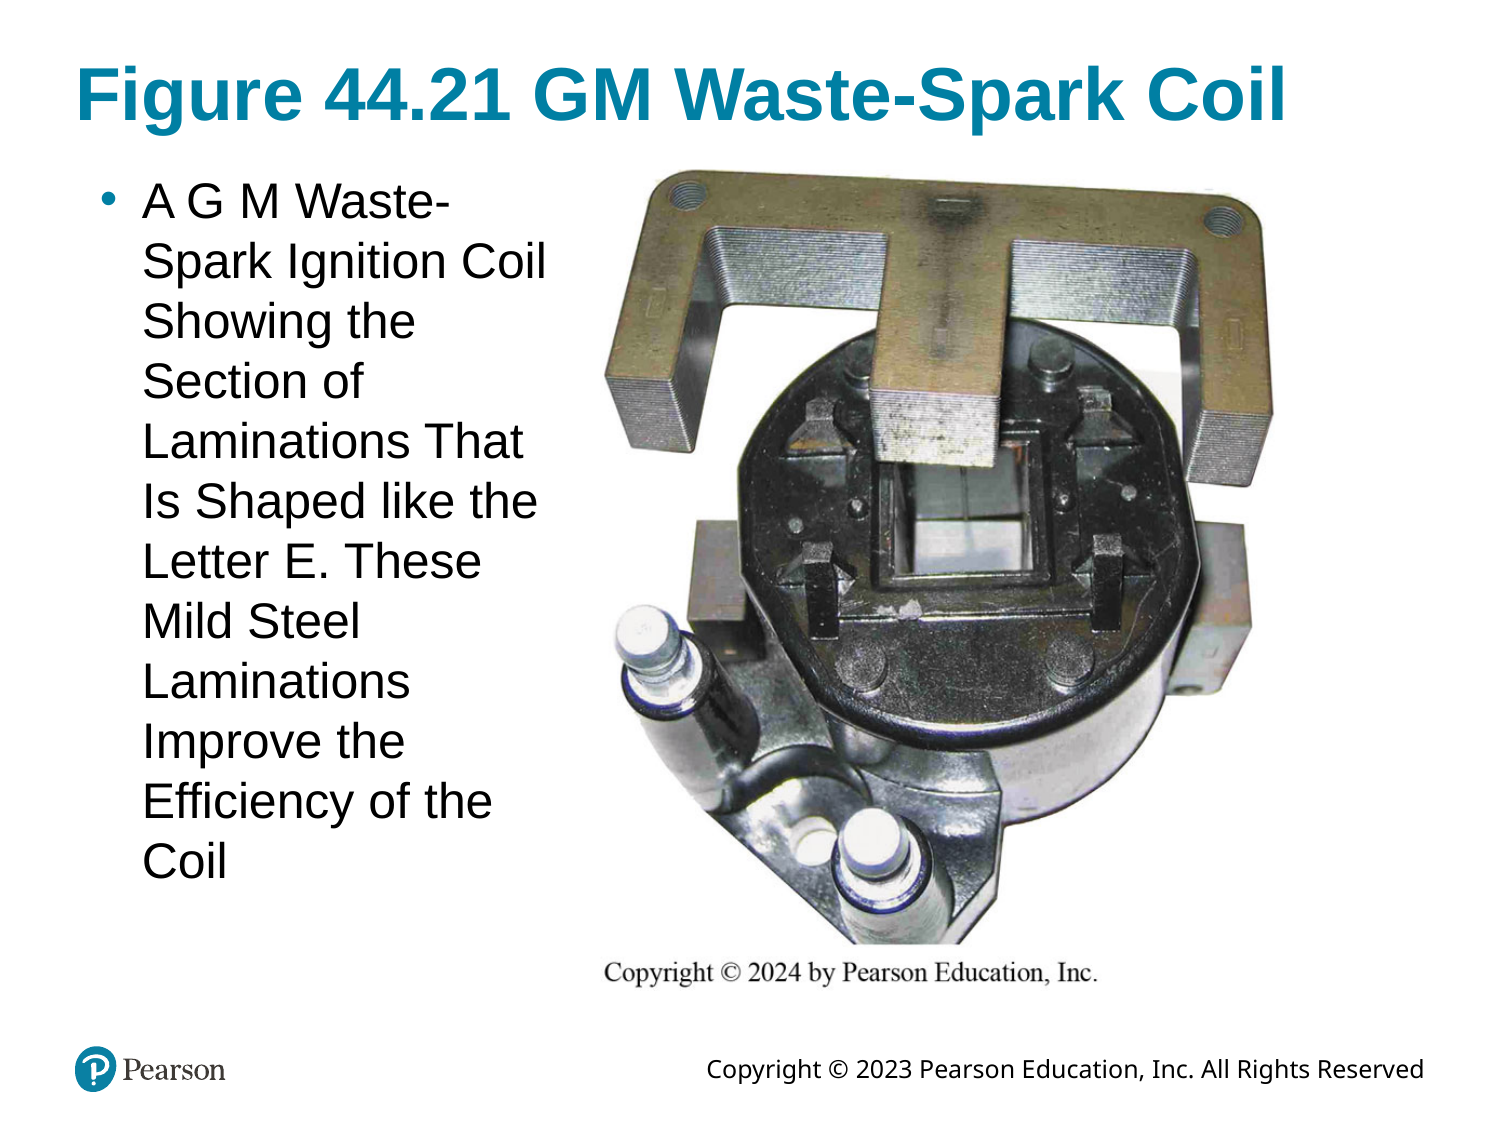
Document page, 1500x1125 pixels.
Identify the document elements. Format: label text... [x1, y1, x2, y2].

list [599, 160, 1280, 991]
list A G M Waste-Spark Ignition Coil Showing the Section of Laminations That Is Shaped like the Letter E. These Mild Steel Laminations Improve the Efficiency of the Coil [99, 161, 563, 904]
title Figure 44.21 GM Waste-Spark Coil [75, 37, 1425, 144]
